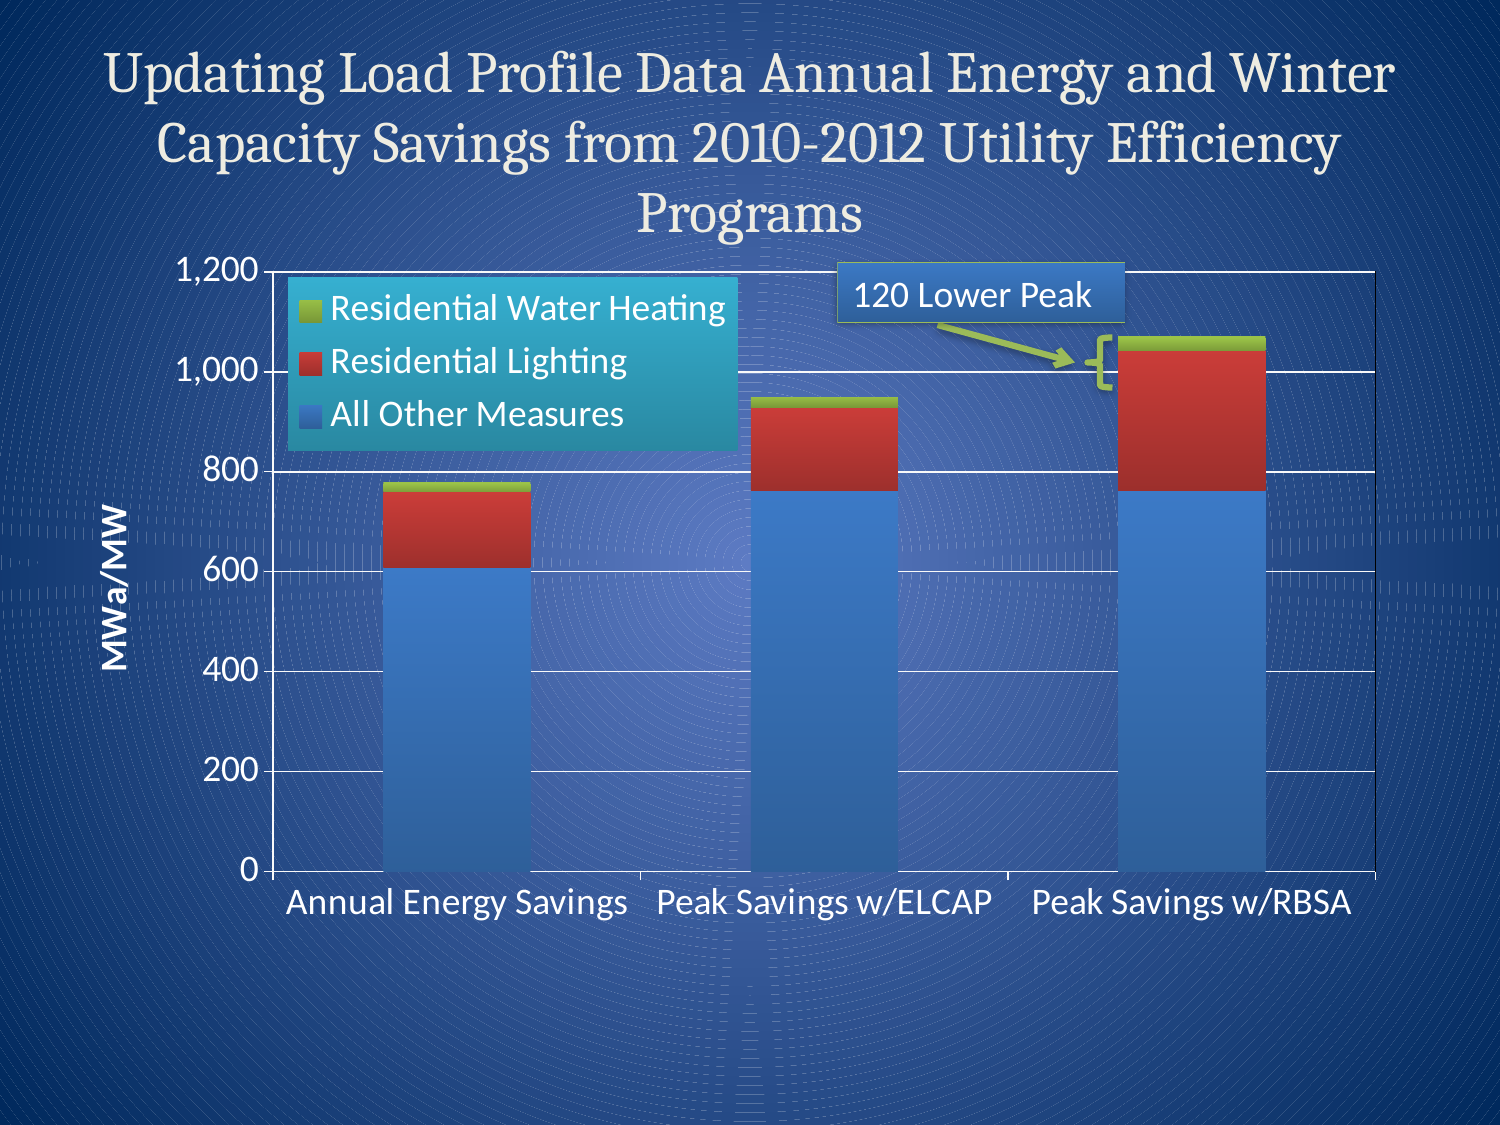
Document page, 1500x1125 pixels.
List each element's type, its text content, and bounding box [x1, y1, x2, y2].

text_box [937, 324, 1076, 363]
title Updating Load Profile Data Annual Energy and Winter Capacity Savings from 2010-2012 Utility Efficiency Programs [75, 45, 1425, 233]
chart [74, 237, 1426, 1006]
